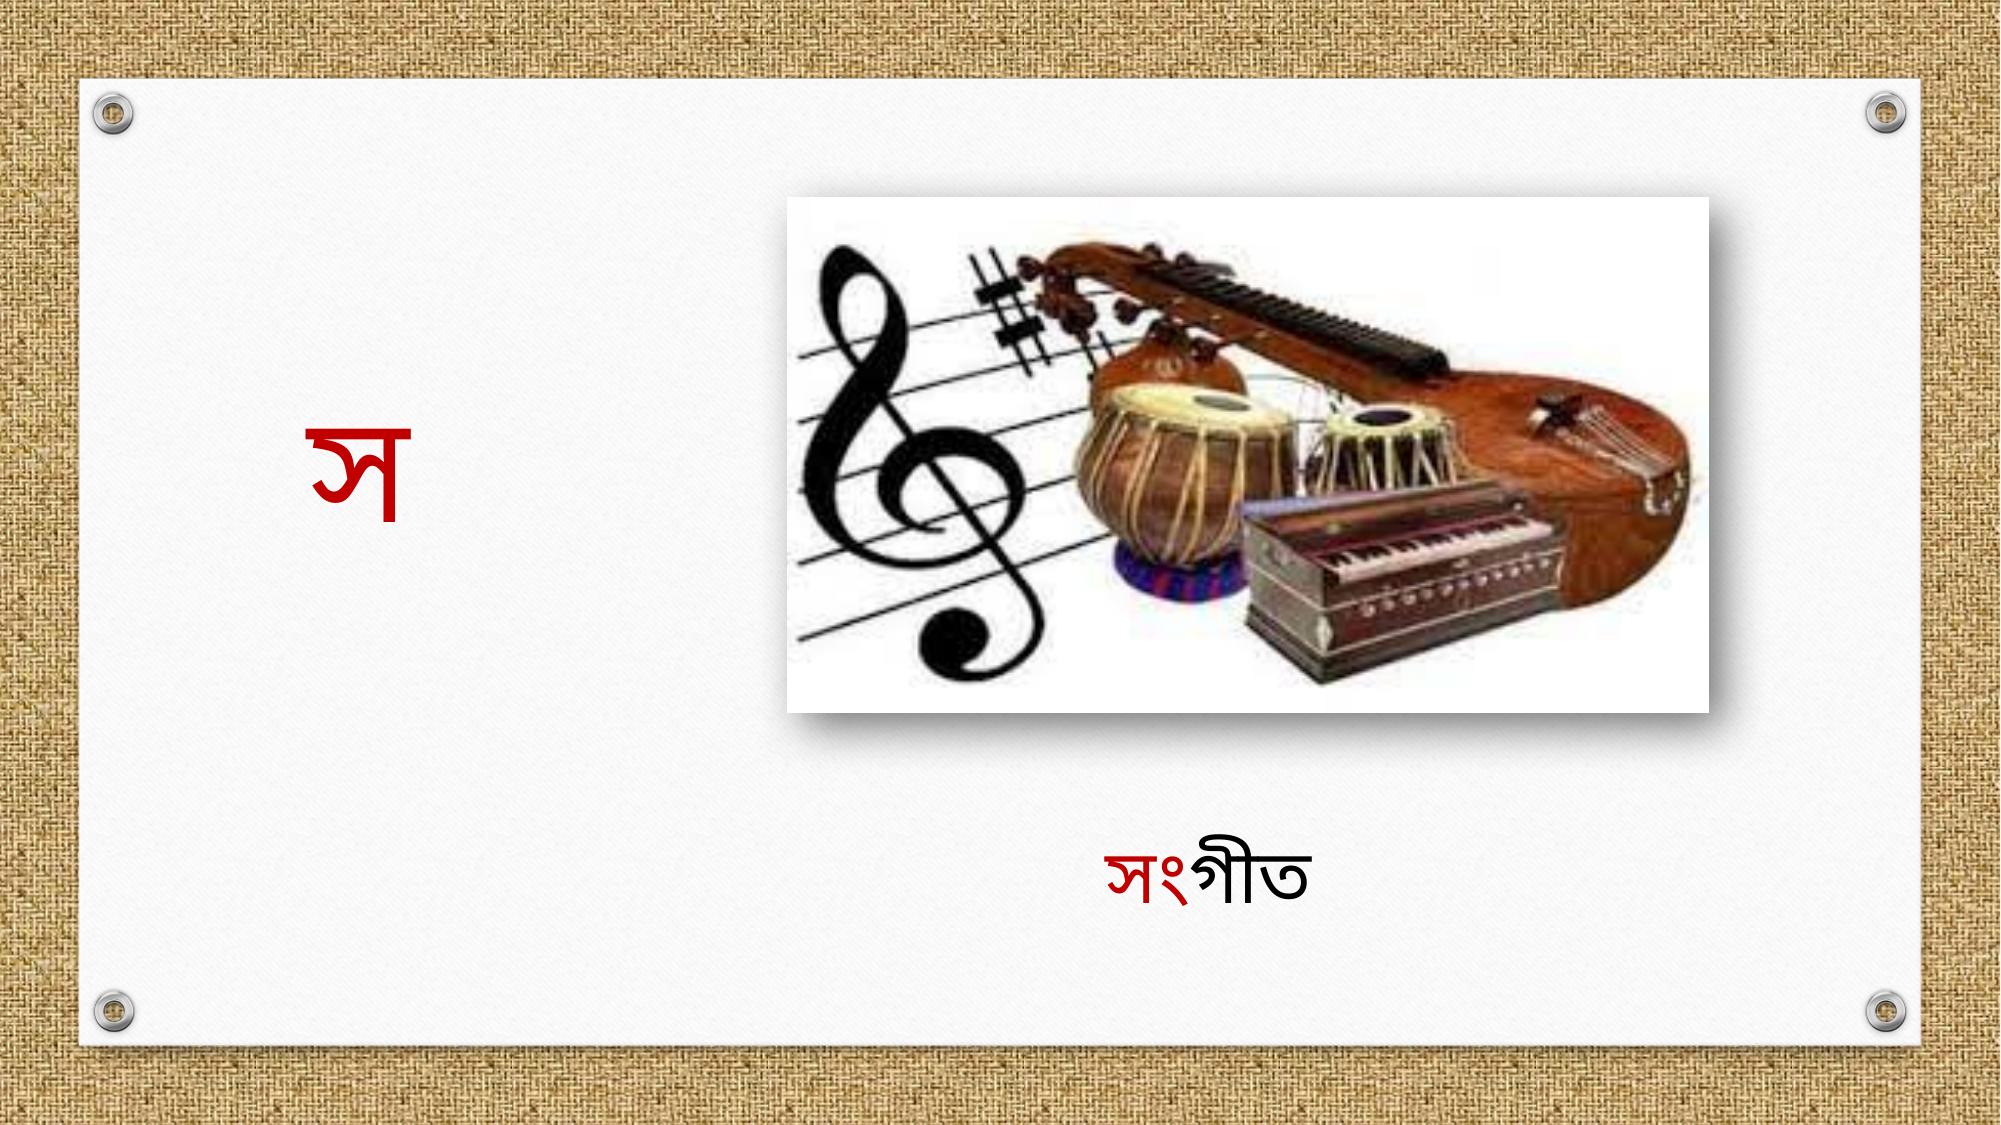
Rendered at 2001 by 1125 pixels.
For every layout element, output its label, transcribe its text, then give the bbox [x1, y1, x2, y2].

text_box স [291, 365, 465, 741]
text_box সংগীত [1016, 821, 1479, 927]
picture [0, 0, 2001, 1125]
